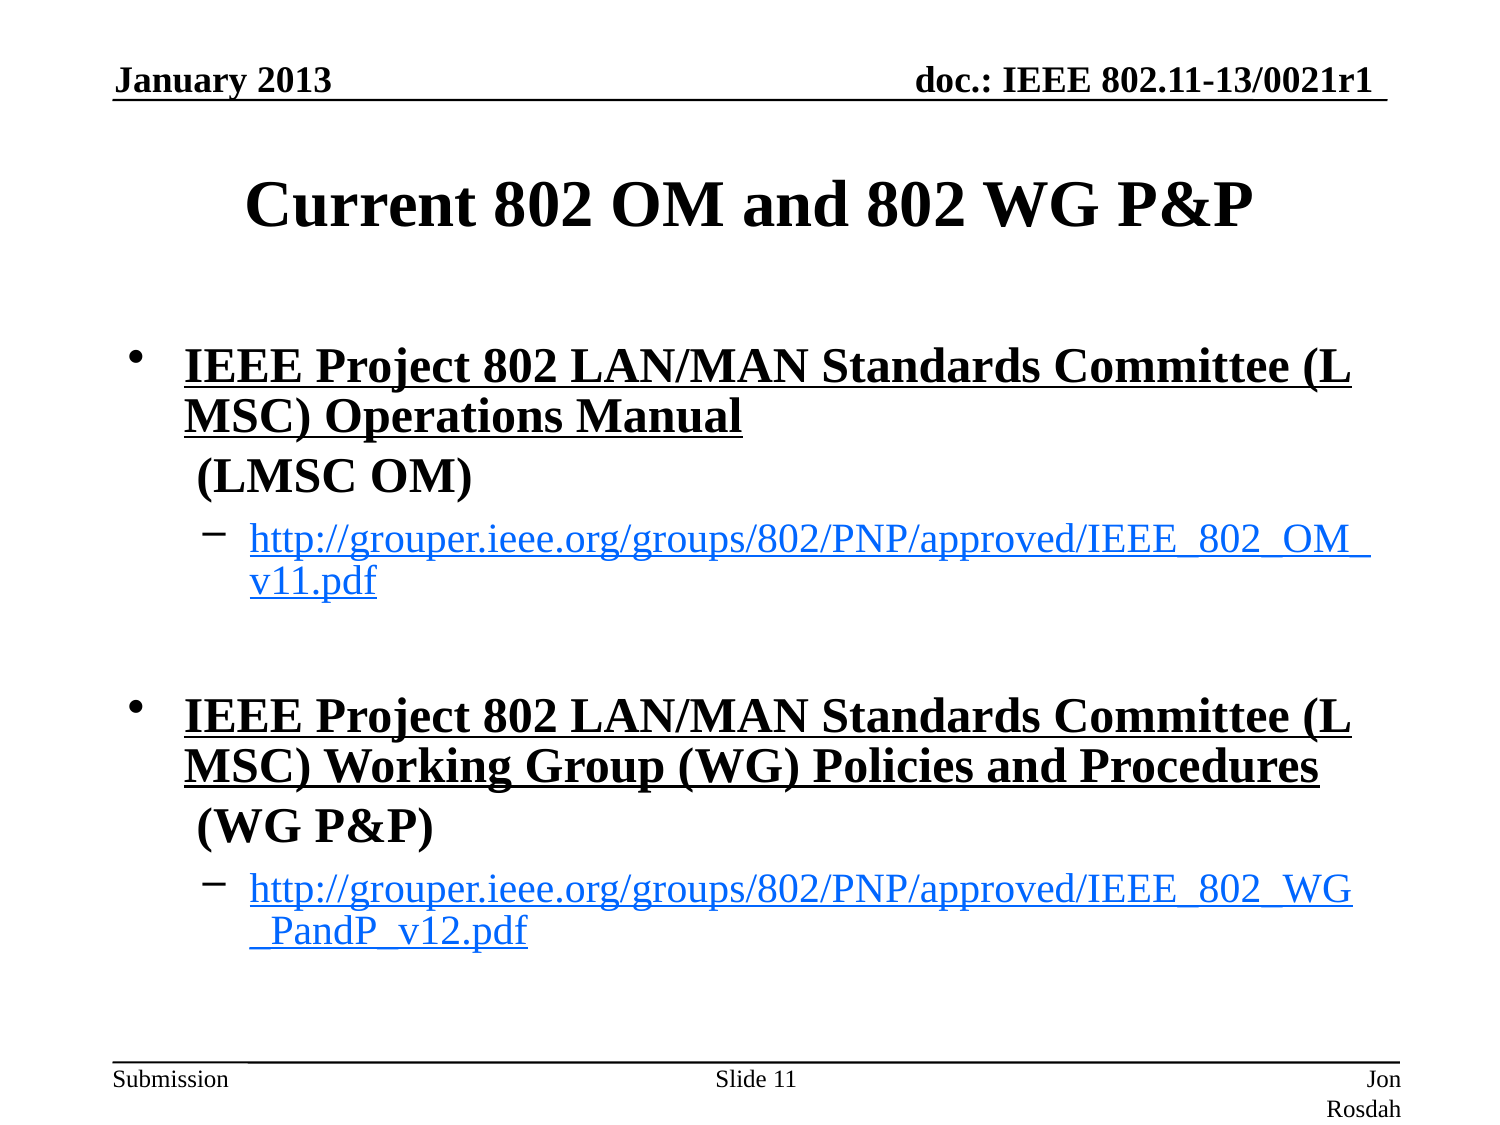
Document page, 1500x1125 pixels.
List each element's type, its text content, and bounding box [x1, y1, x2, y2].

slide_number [114, 54, 363, 101]
title Current 802 OM and 802 WG P&P [112, 112, 1388, 288]
footer Jon Rosdahl (CSR) [1324, 1061, 1402, 1093]
slide_number Slide 11 [712, 1061, 800, 1093]
list IEEE Project 802 LAN/MAN Standards Committee (LMSC) Operations Manual (LMSC OM) http://grouper.ieee.org/groups/802/PNP/approved/IEEE_802_OM_v11.pdf IEEE Project 802 LAN/MAN Standards Committee (LMSC) Working Group (WG) Policies and Procedures (WG P&P) http://grouper.ieee.org/groups/802/PNP/approved/IEEE_802_WG_PandP_v12.pdf [112, 324, 1388, 1001]
